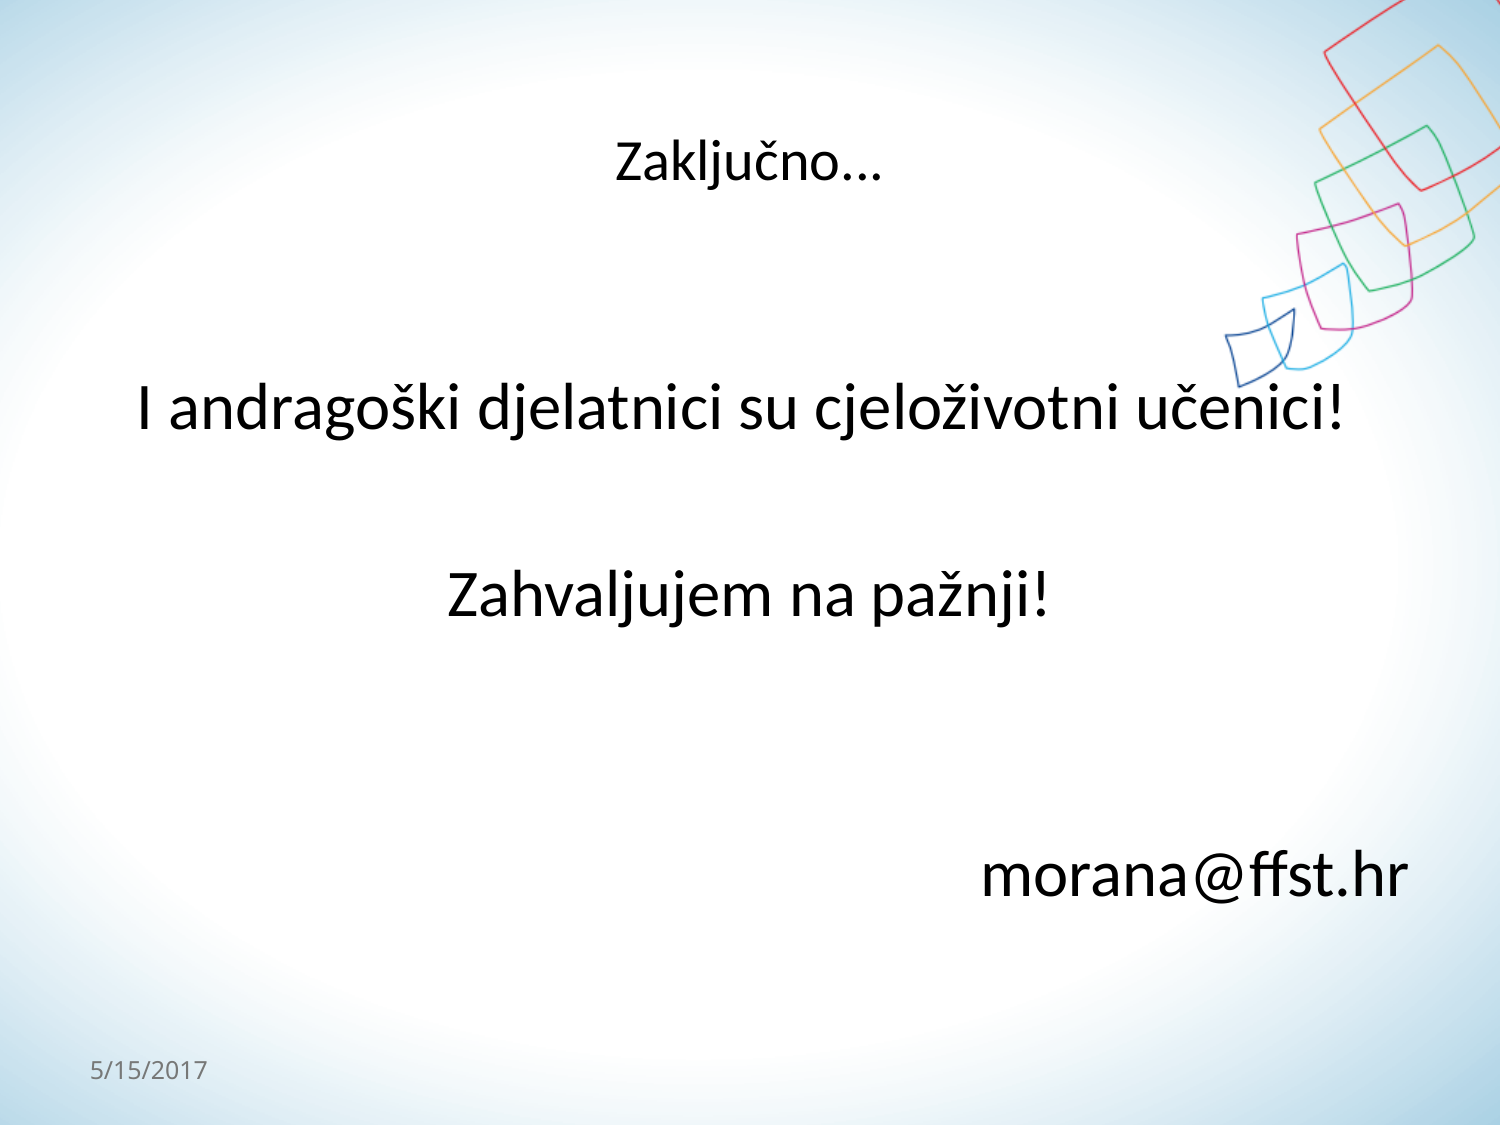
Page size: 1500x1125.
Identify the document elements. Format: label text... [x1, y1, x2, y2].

text_box Zaključno... [74, 45, 1425, 233]
text_box I andragoški djelatnici su cjeloživotni učenici! Zahvaljujem na pažnji! morana@ffst.hr [74, 262, 1425, 1005]
